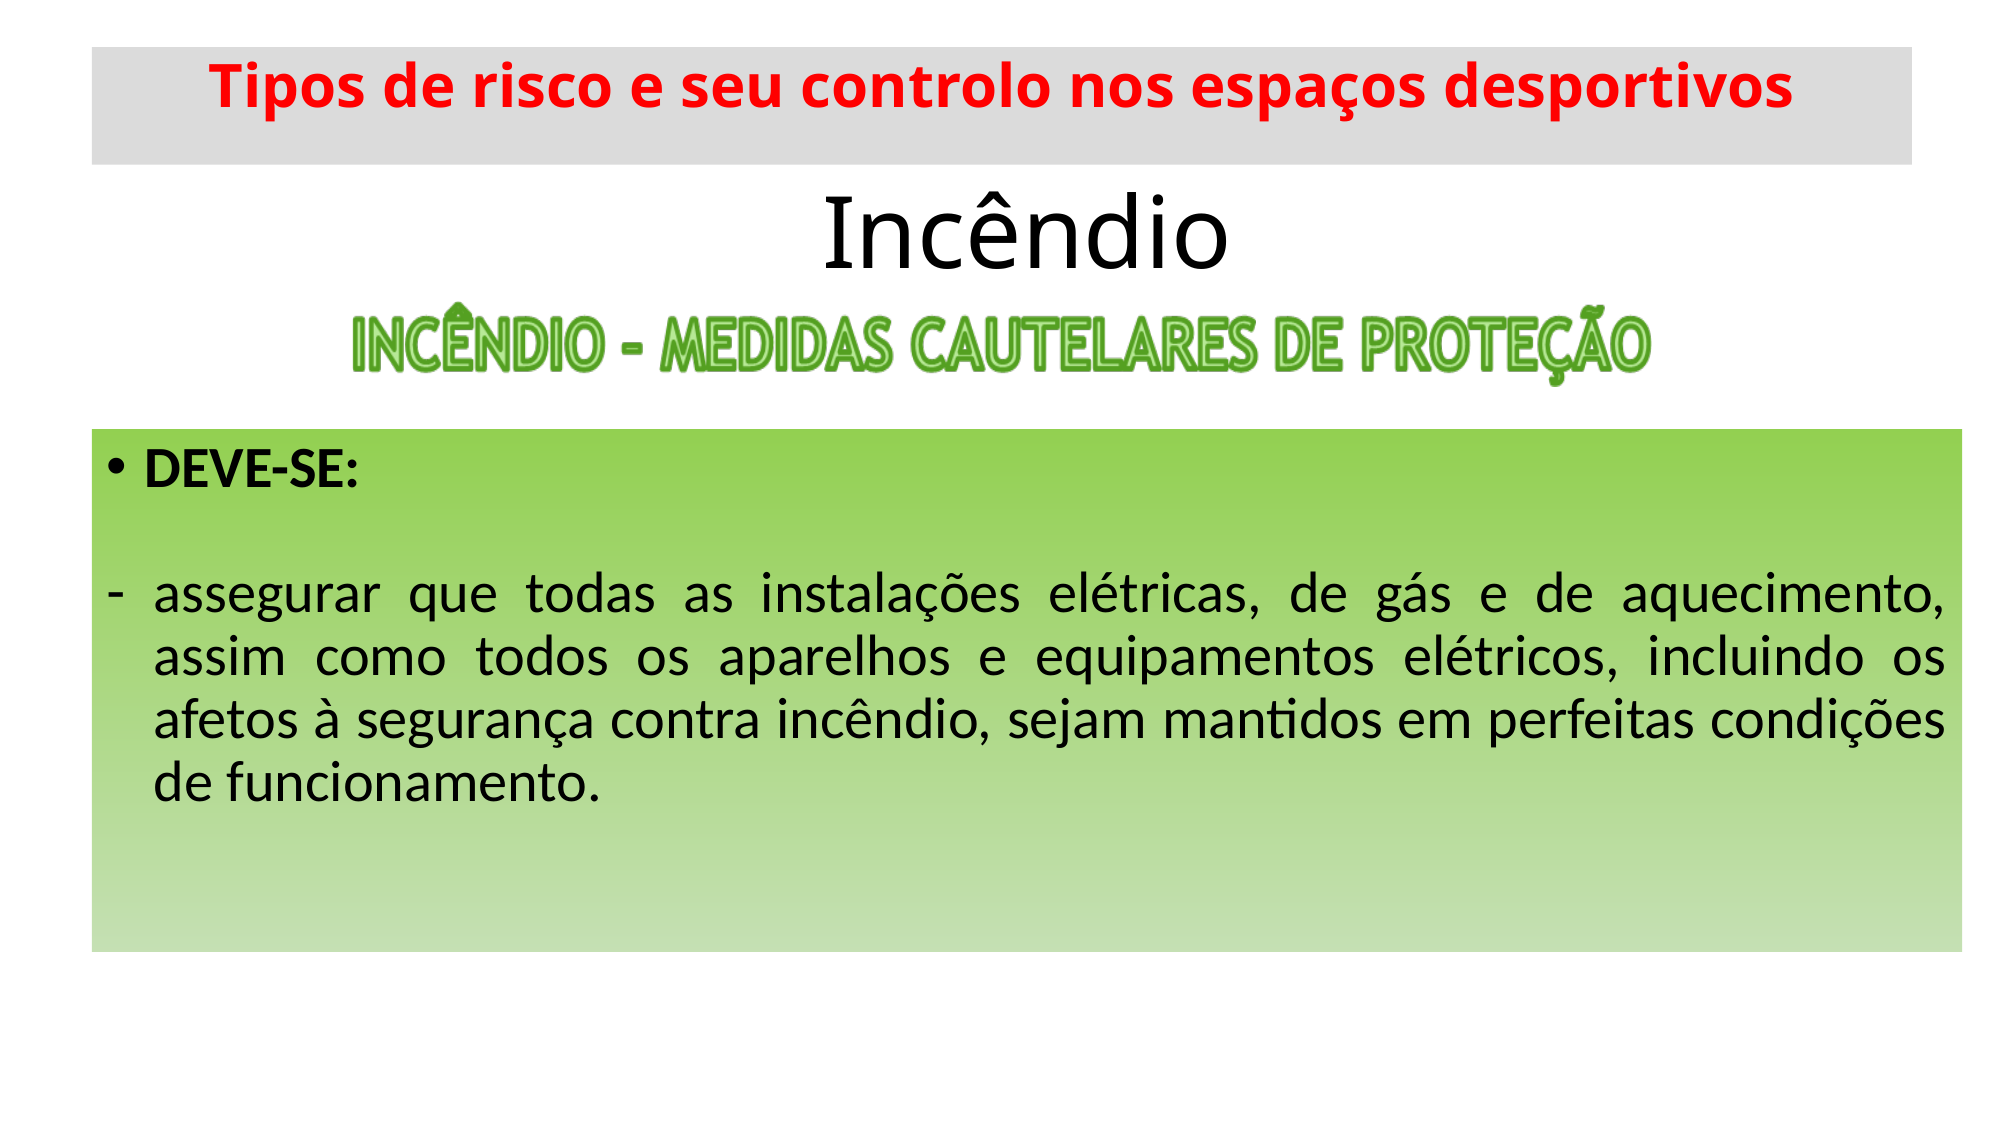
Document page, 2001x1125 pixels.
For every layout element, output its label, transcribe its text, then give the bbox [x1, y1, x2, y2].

picture [352, 301, 1652, 387]
list DEVE-SE: assegurar que todas as instalações elétricas, de gás e de aquecimento, assim como todos os aparelhos e equipamentos elétricos, incluindo os afetos à segurança contra incêndio, sejam mantidos em perfeitas condições de funcionamento. [91, 429, 1963, 952]
text_box Incêndio [779, 160, 1275, 296]
title Tipos de risco e seu controlo nos espaços desportivos [91, 47, 1912, 165]
